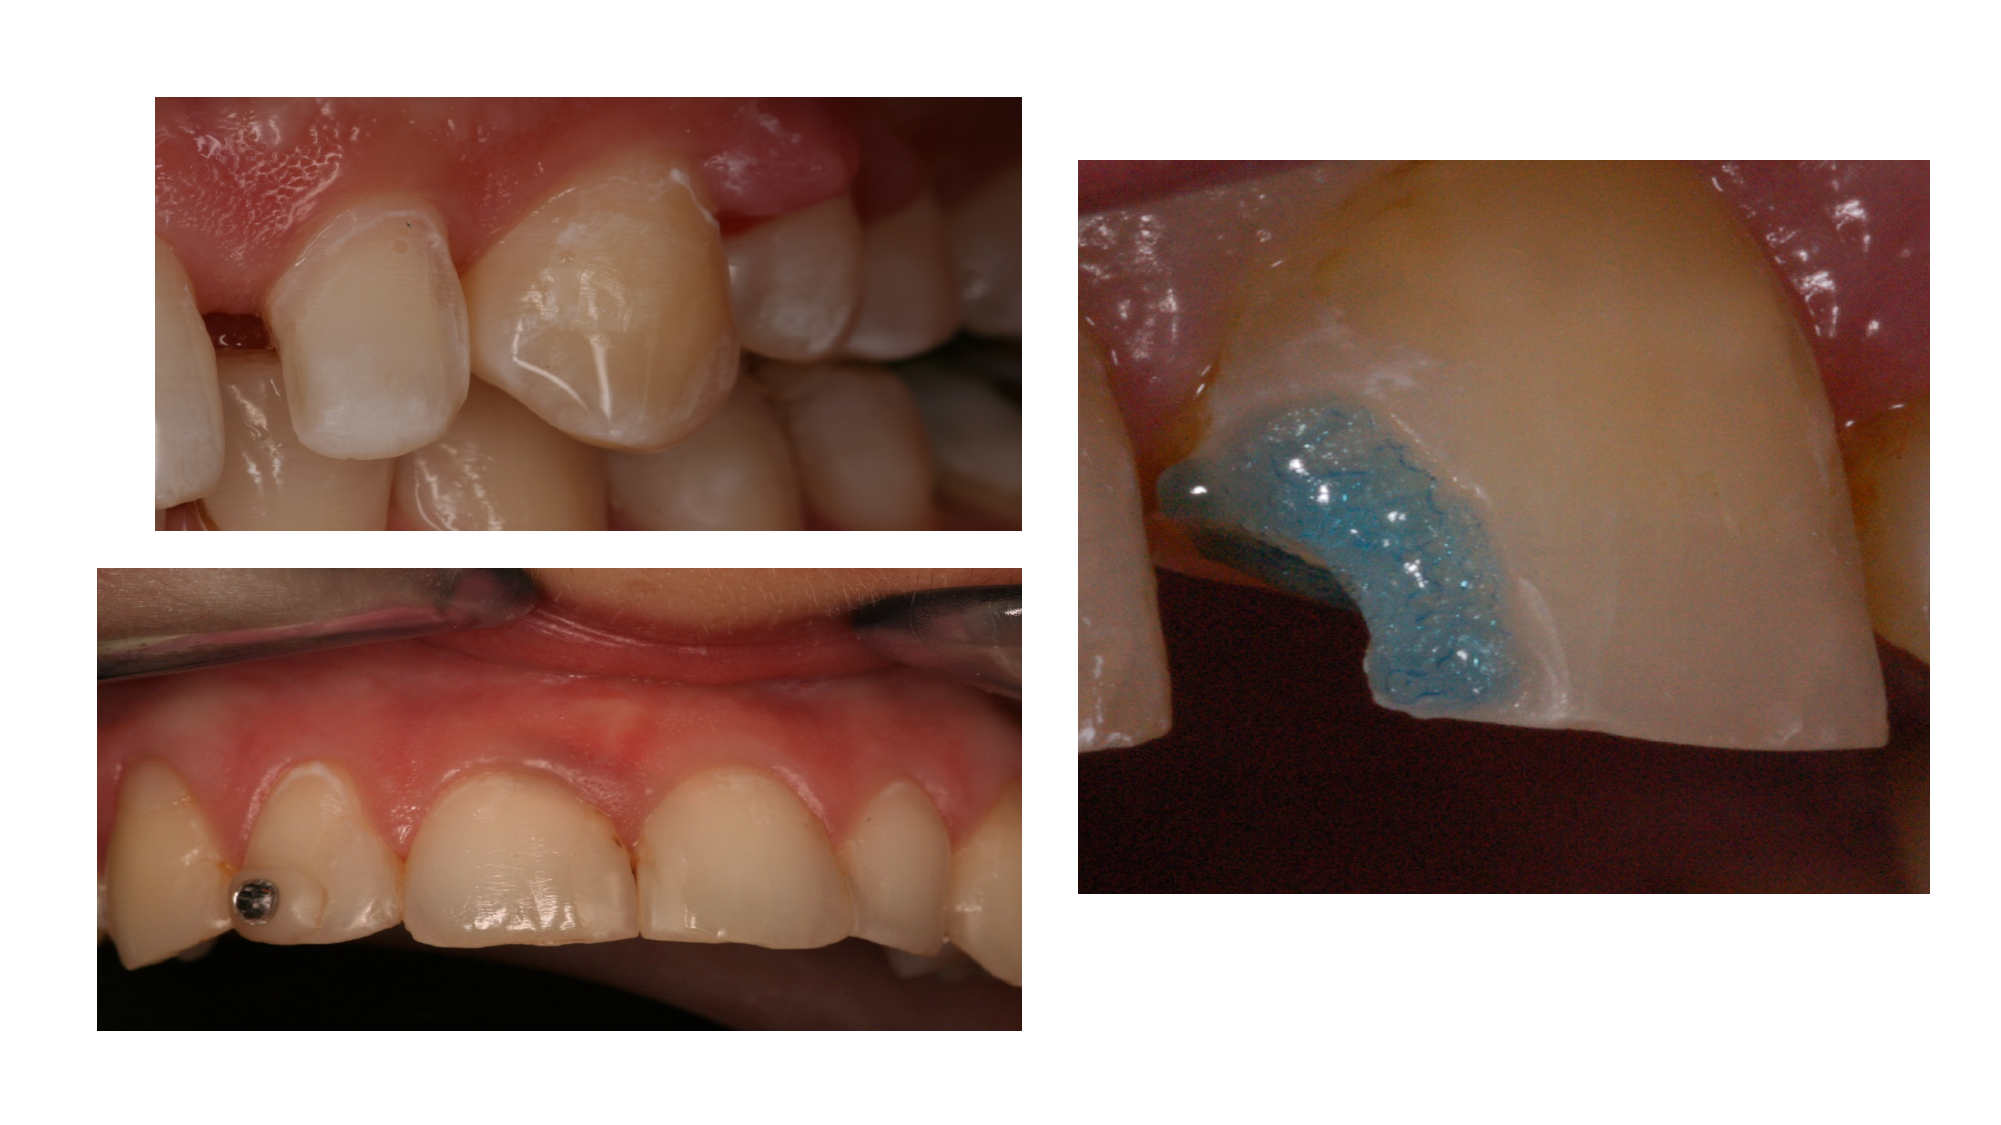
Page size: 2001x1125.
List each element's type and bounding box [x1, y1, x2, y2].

picture [96, 568, 1022, 1032]
picture [1078, 160, 1930, 894]
picture [154, 96, 1022, 531]
